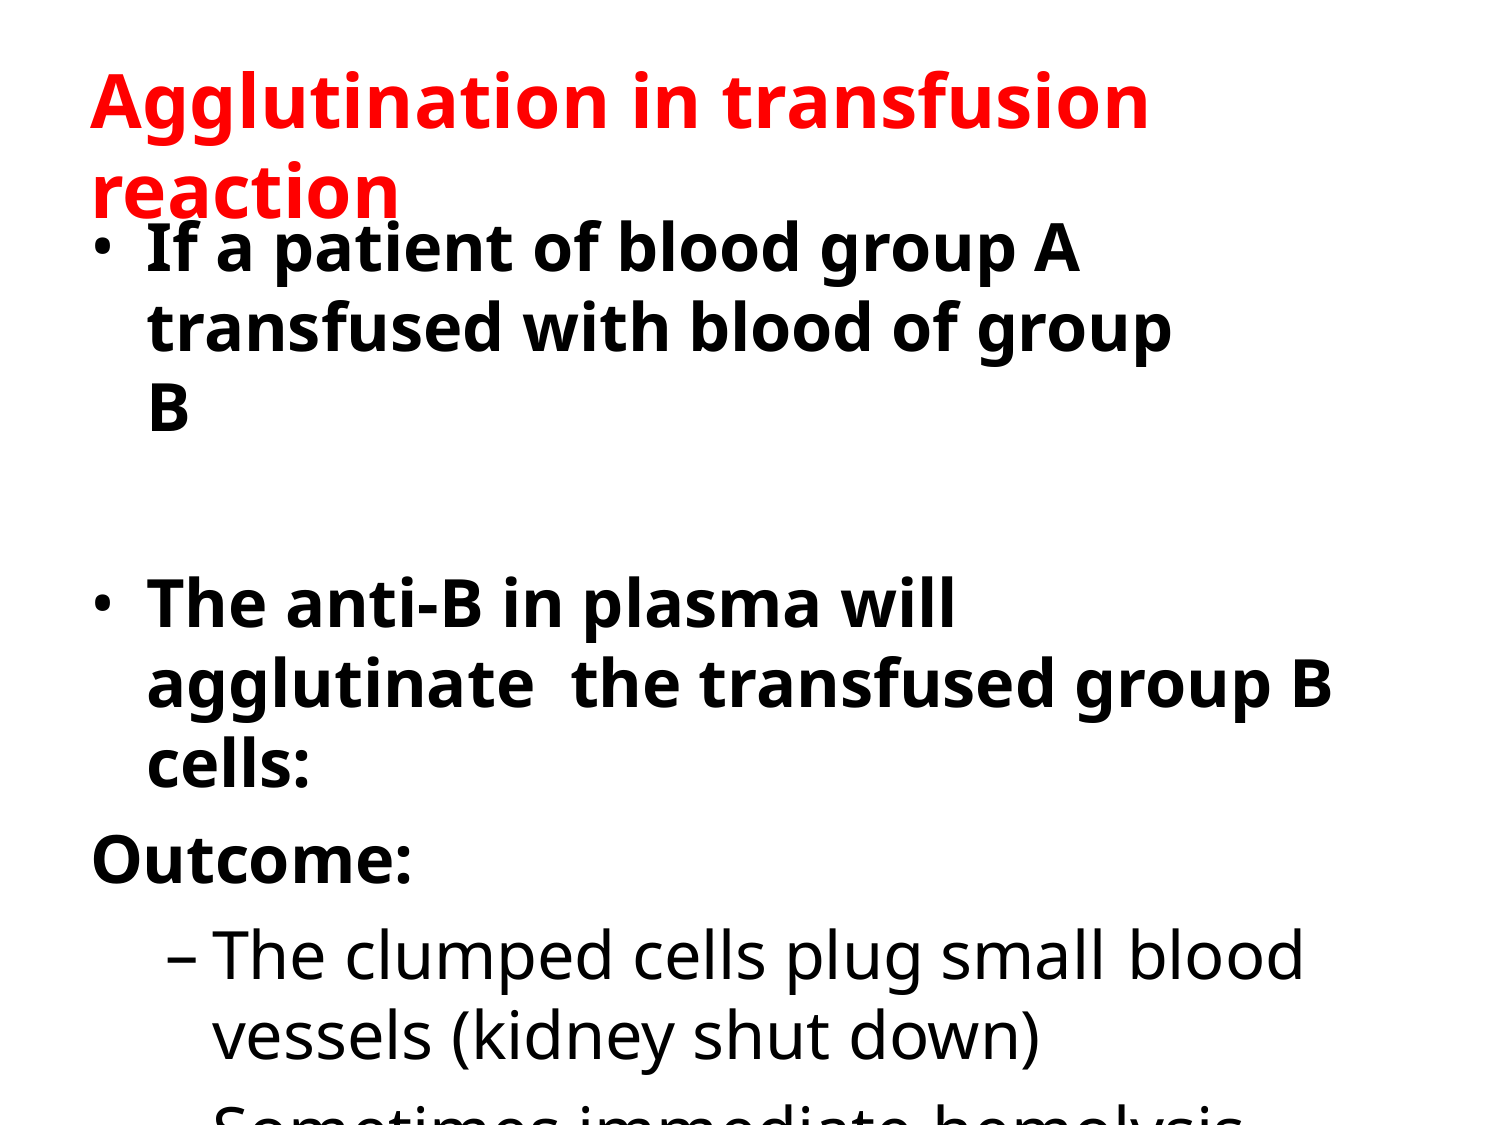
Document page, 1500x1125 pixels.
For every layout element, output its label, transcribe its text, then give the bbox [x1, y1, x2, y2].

text_box If a patient of blood group A transfused with blood of group B The anti-B in plasma will agglutinate the transfused group B cells: Outcome: The clumped cells plug small blood vessels (kidney shut down) Sometimes immediate hemolysis [87, 204, 1338, 1125]
title Agglutination in transfusion reaction [88, 53, 1413, 242]
